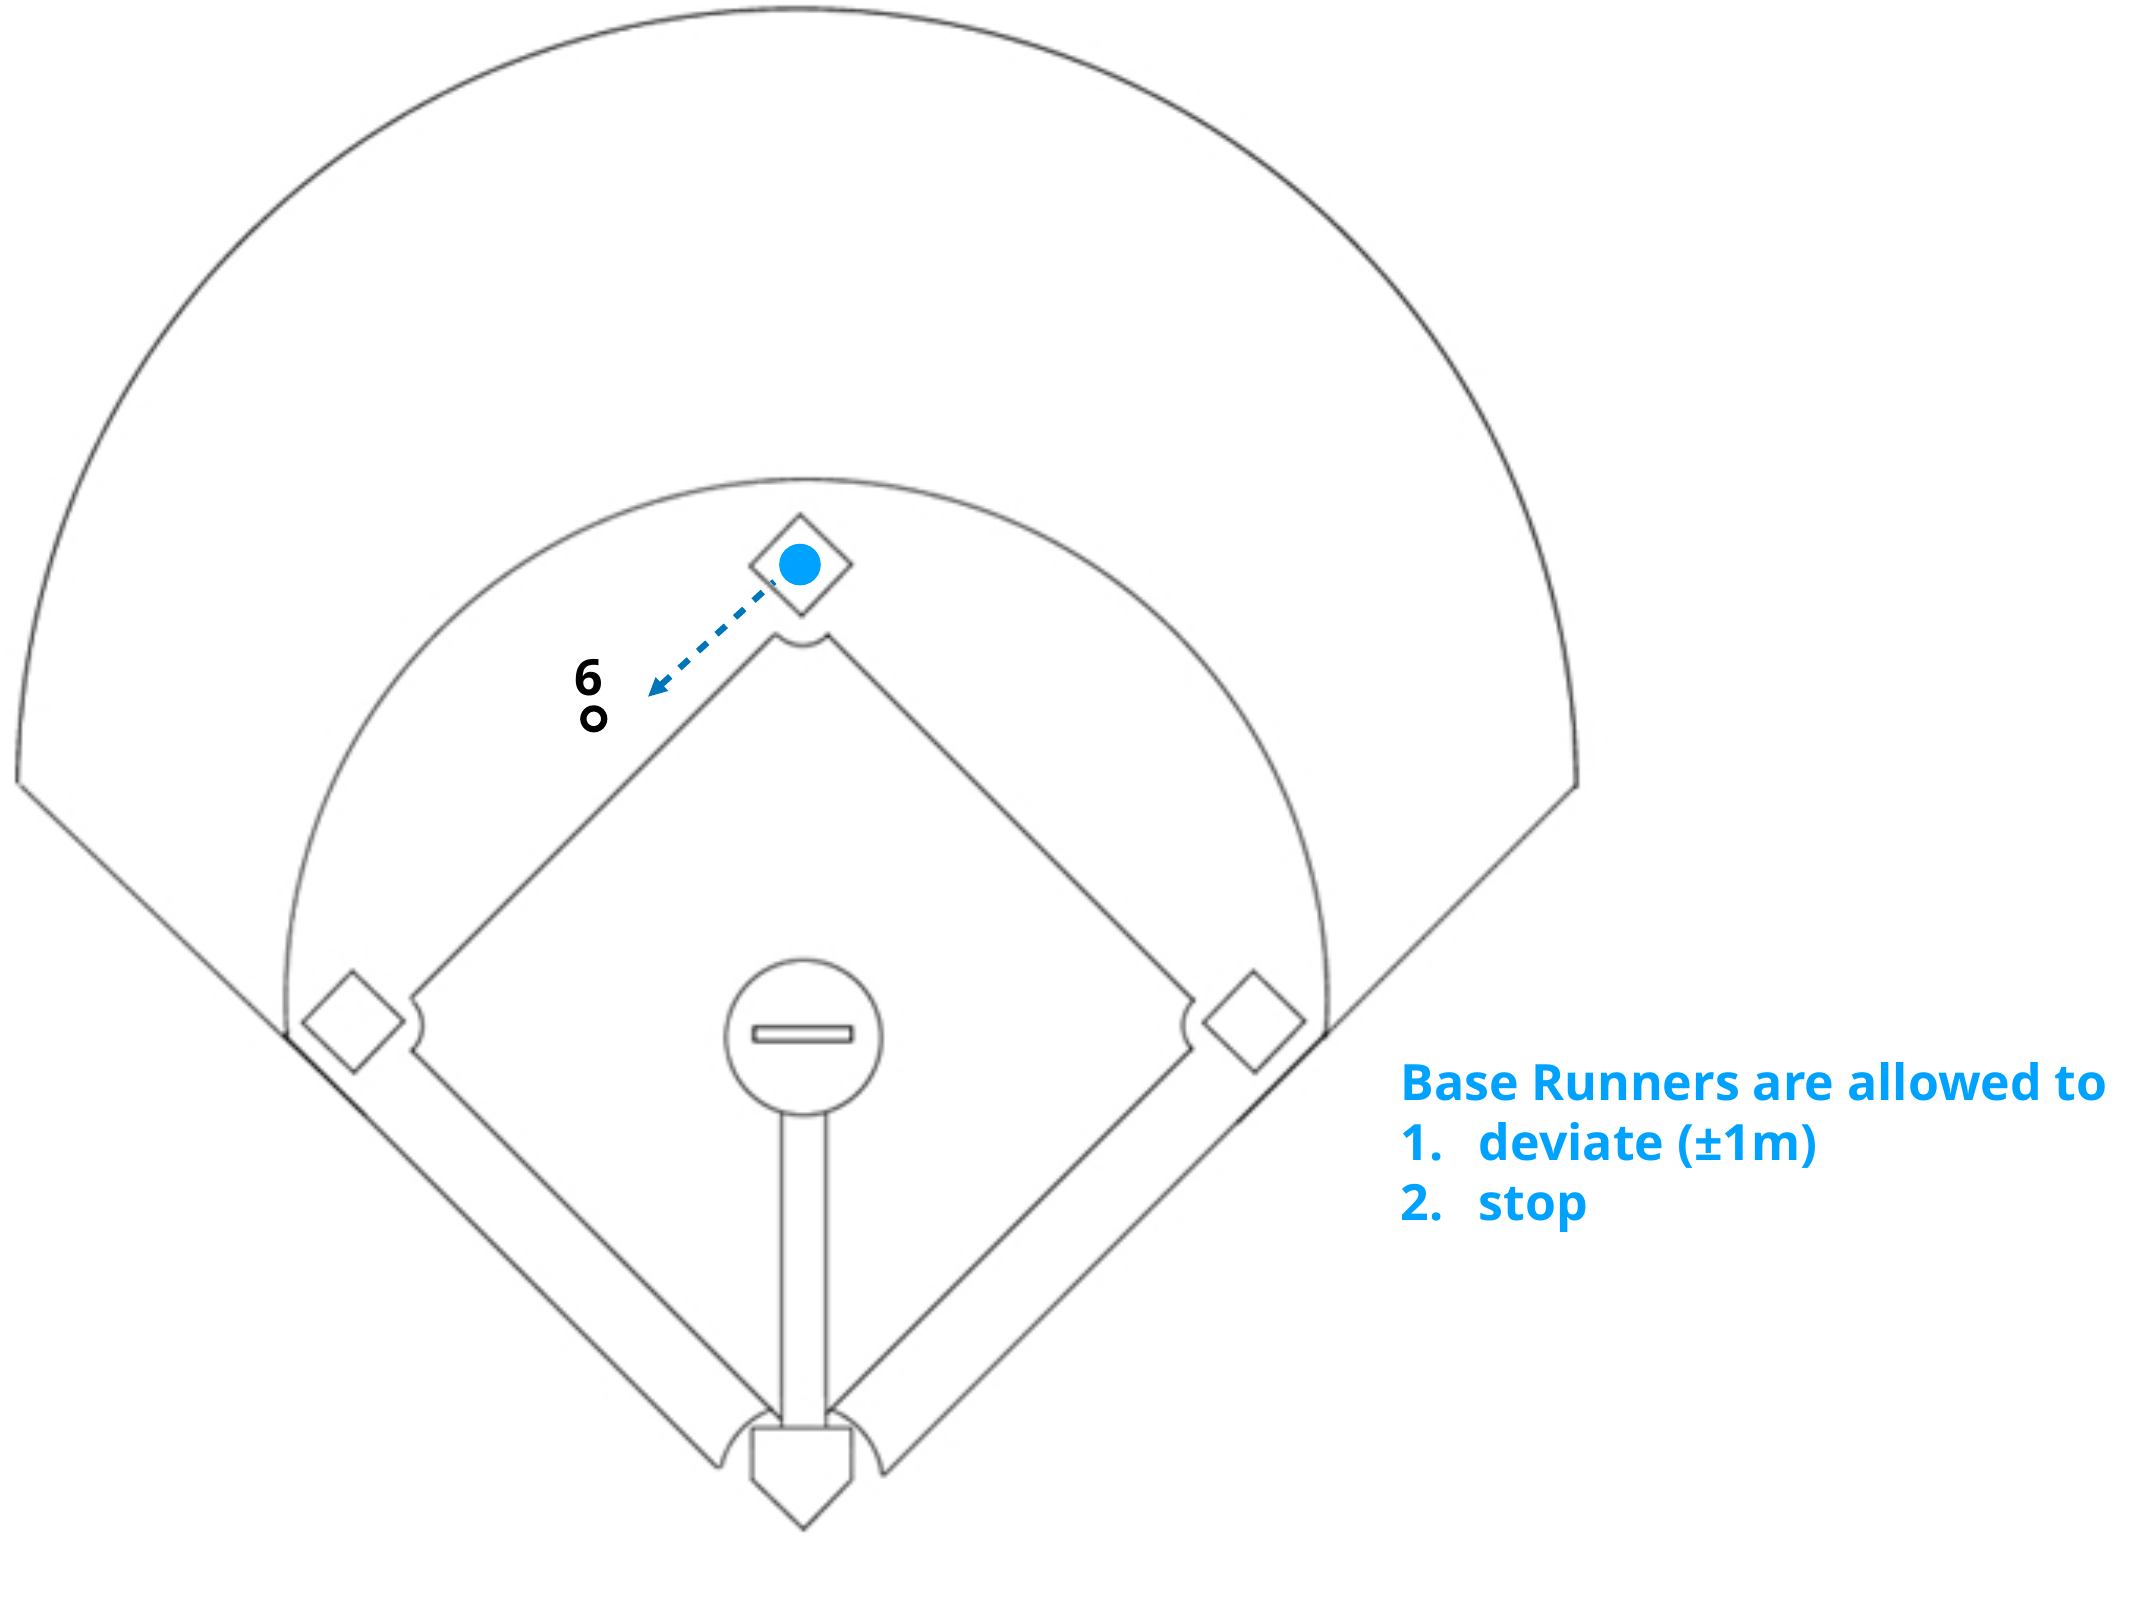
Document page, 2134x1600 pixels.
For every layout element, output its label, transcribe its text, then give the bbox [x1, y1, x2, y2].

picture [0, 0, 1725, 1567]
text_box Base Runners are allowed to deviate (±1m) stop [1725, 1041, 2117, 1239]
